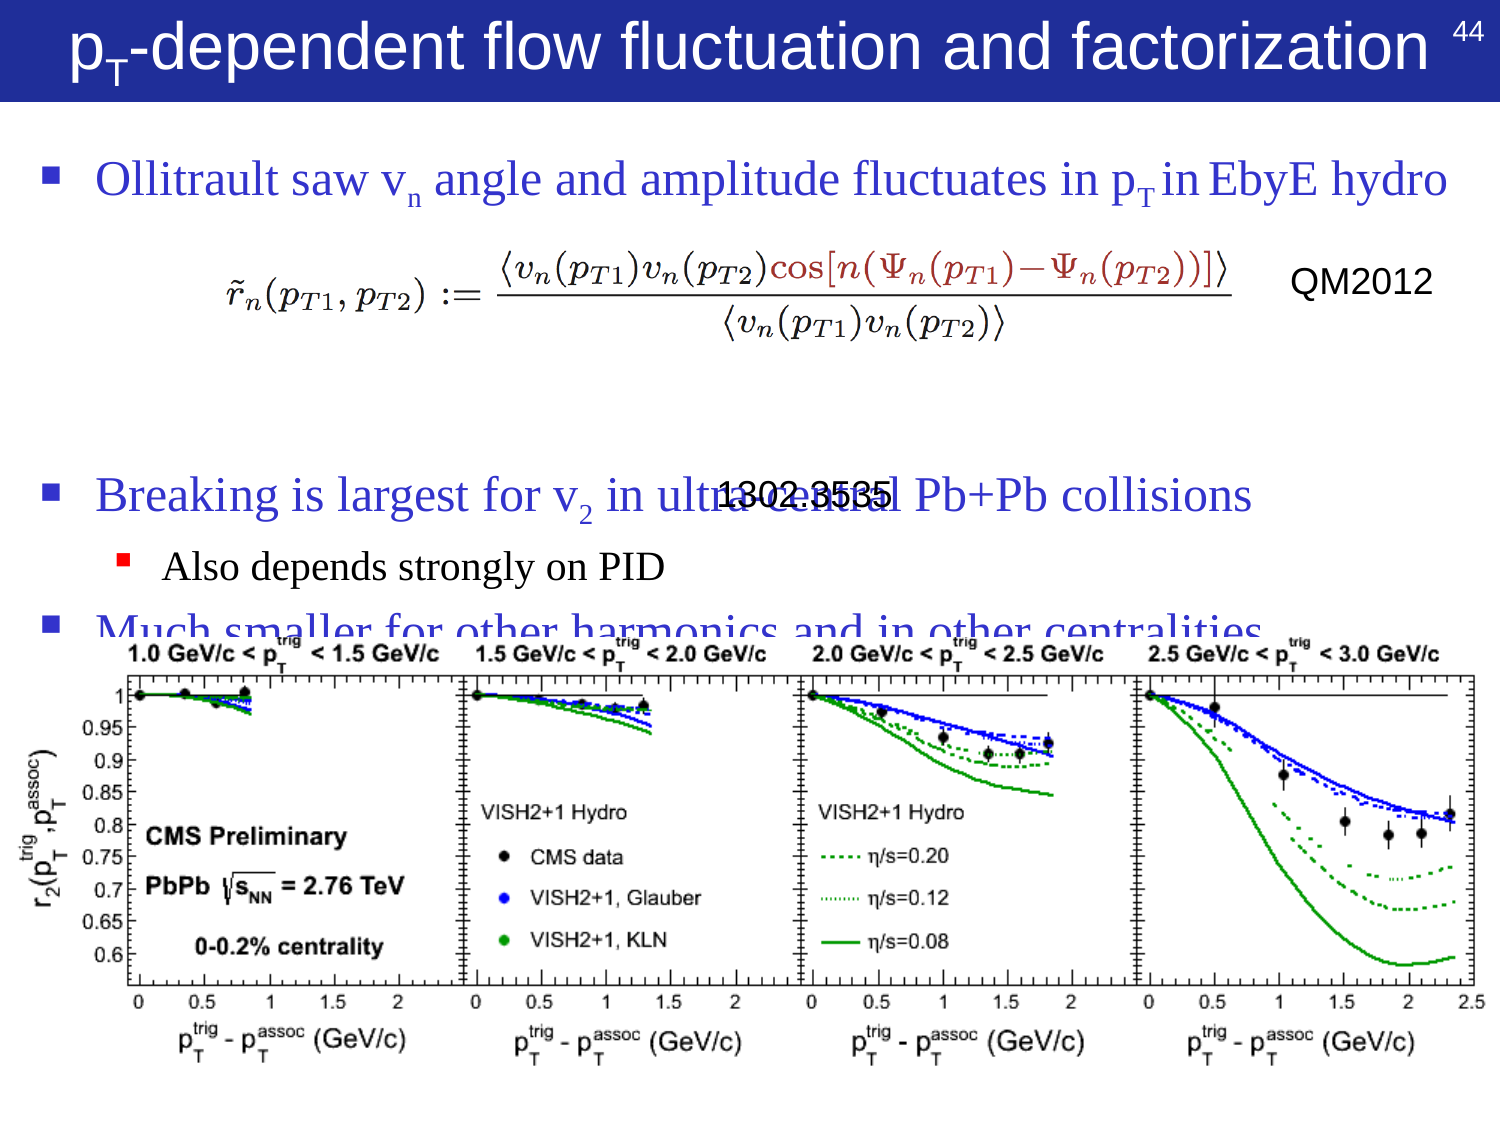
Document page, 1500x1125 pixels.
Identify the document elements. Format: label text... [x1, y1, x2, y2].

text_box 1302.3535 [701, 462, 908, 523]
slide_number 44 [1352, 0, 1500, 55]
title pT-dependent flow fluctuation and factorization [0, 0, 1500, 102]
text_box QM2012 [1275, 249, 1449, 310]
picture [212, 224, 1238, 350]
picture [0, 637, 1487, 1096]
list Ollitrault saw vn angle and amplitude fluctuates in pT in EbyE hydro Breaking is largest for v2 in ultra-central Pb+Pb collisions Also depends strongly on PID Much smaller for other harmonics and in other centralities [24, 137, 1475, 500]
